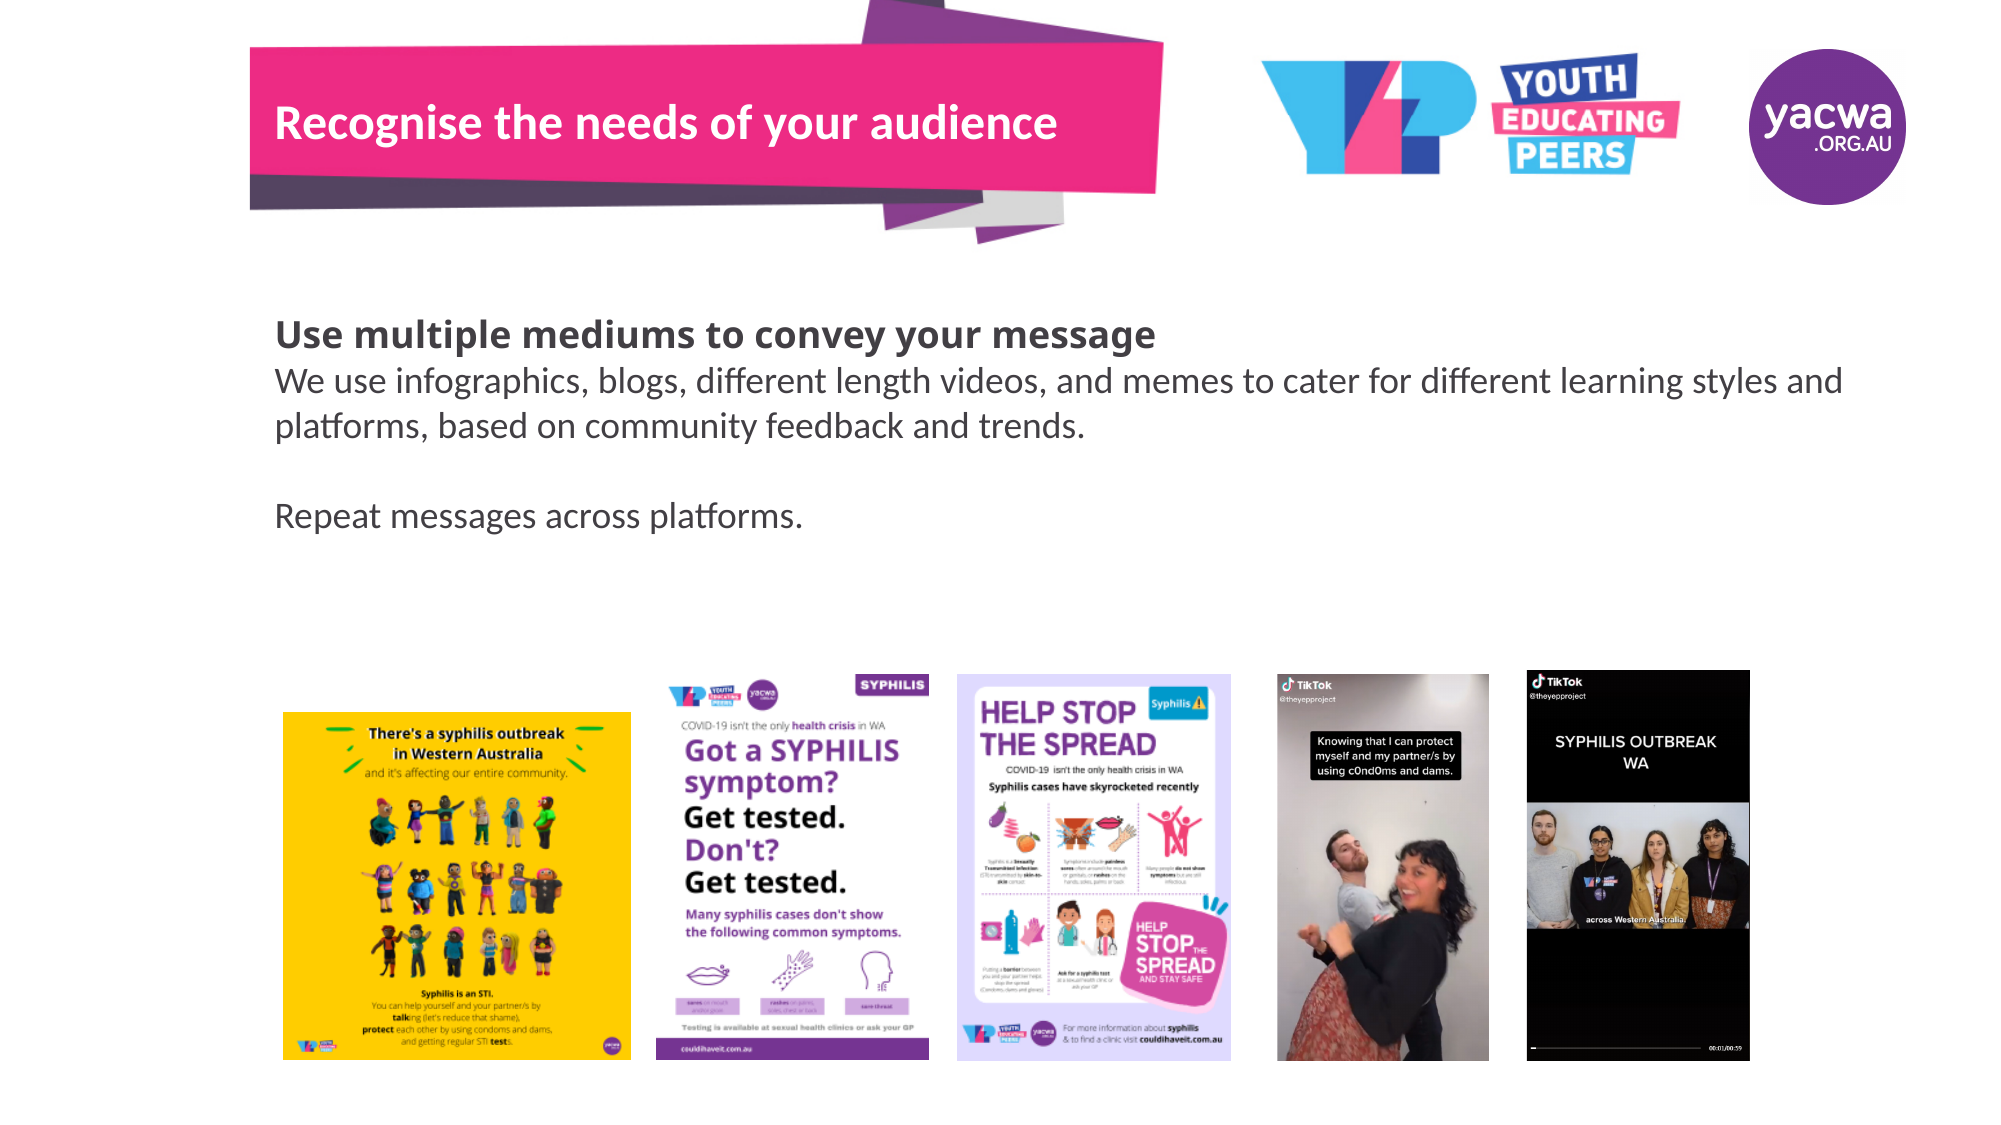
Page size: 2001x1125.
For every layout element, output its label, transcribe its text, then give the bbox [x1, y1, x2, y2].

picture [249, 0, 1906, 260]
picture [1526, 670, 1750, 1061]
picture [1277, 674, 1489, 1061]
picture [283, 712, 631, 1061]
picture [957, 674, 1231, 1061]
picture [656, 674, 929, 1060]
text_box Use multiple mediums to convey your message We use infographics, blogs, different length videos, and memes to cater for different learning styles and platforms, based on community feedback and trends. Repeat messages across platforms. [259, 303, 1964, 589]
